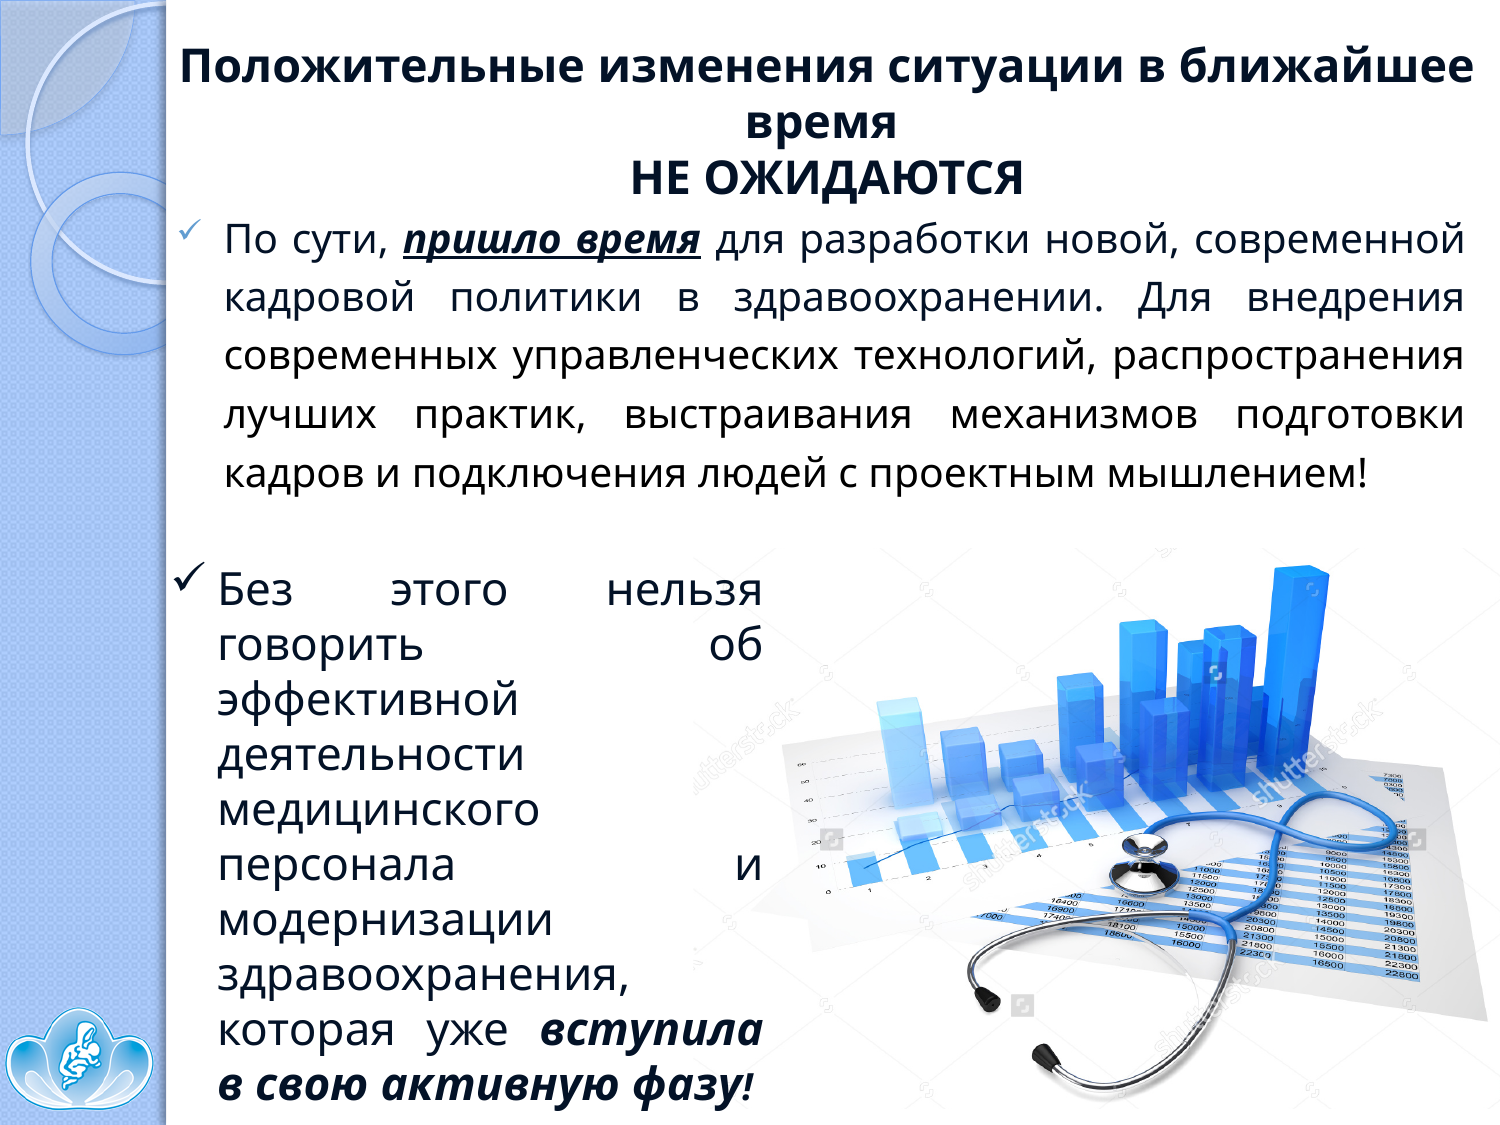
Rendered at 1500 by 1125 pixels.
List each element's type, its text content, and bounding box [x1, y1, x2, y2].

text_box Без этого нельзя говорить об эффективной деятельности медицинского персонала и модернизации здравоохранения, которая уже вступила в свою активную фазу! [155, 552, 691, 1117]
picture [0, 1003, 156, 1113]
picture [692, 548, 1500, 1109]
title Положительные изменения ситуации в ближайшее время НЕ ОЖИДАЮТСЯ [155, 28, 1500, 212]
list По сути, пришло время для разработки новой, современной кадровой политики в здравоохранении. Для внедрения современных управленческих технологий, распространения лучших практик, выстраивания механизмов подготовки кадров и подключения людей с проектным мышлением! [155, 195, 1482, 552]
